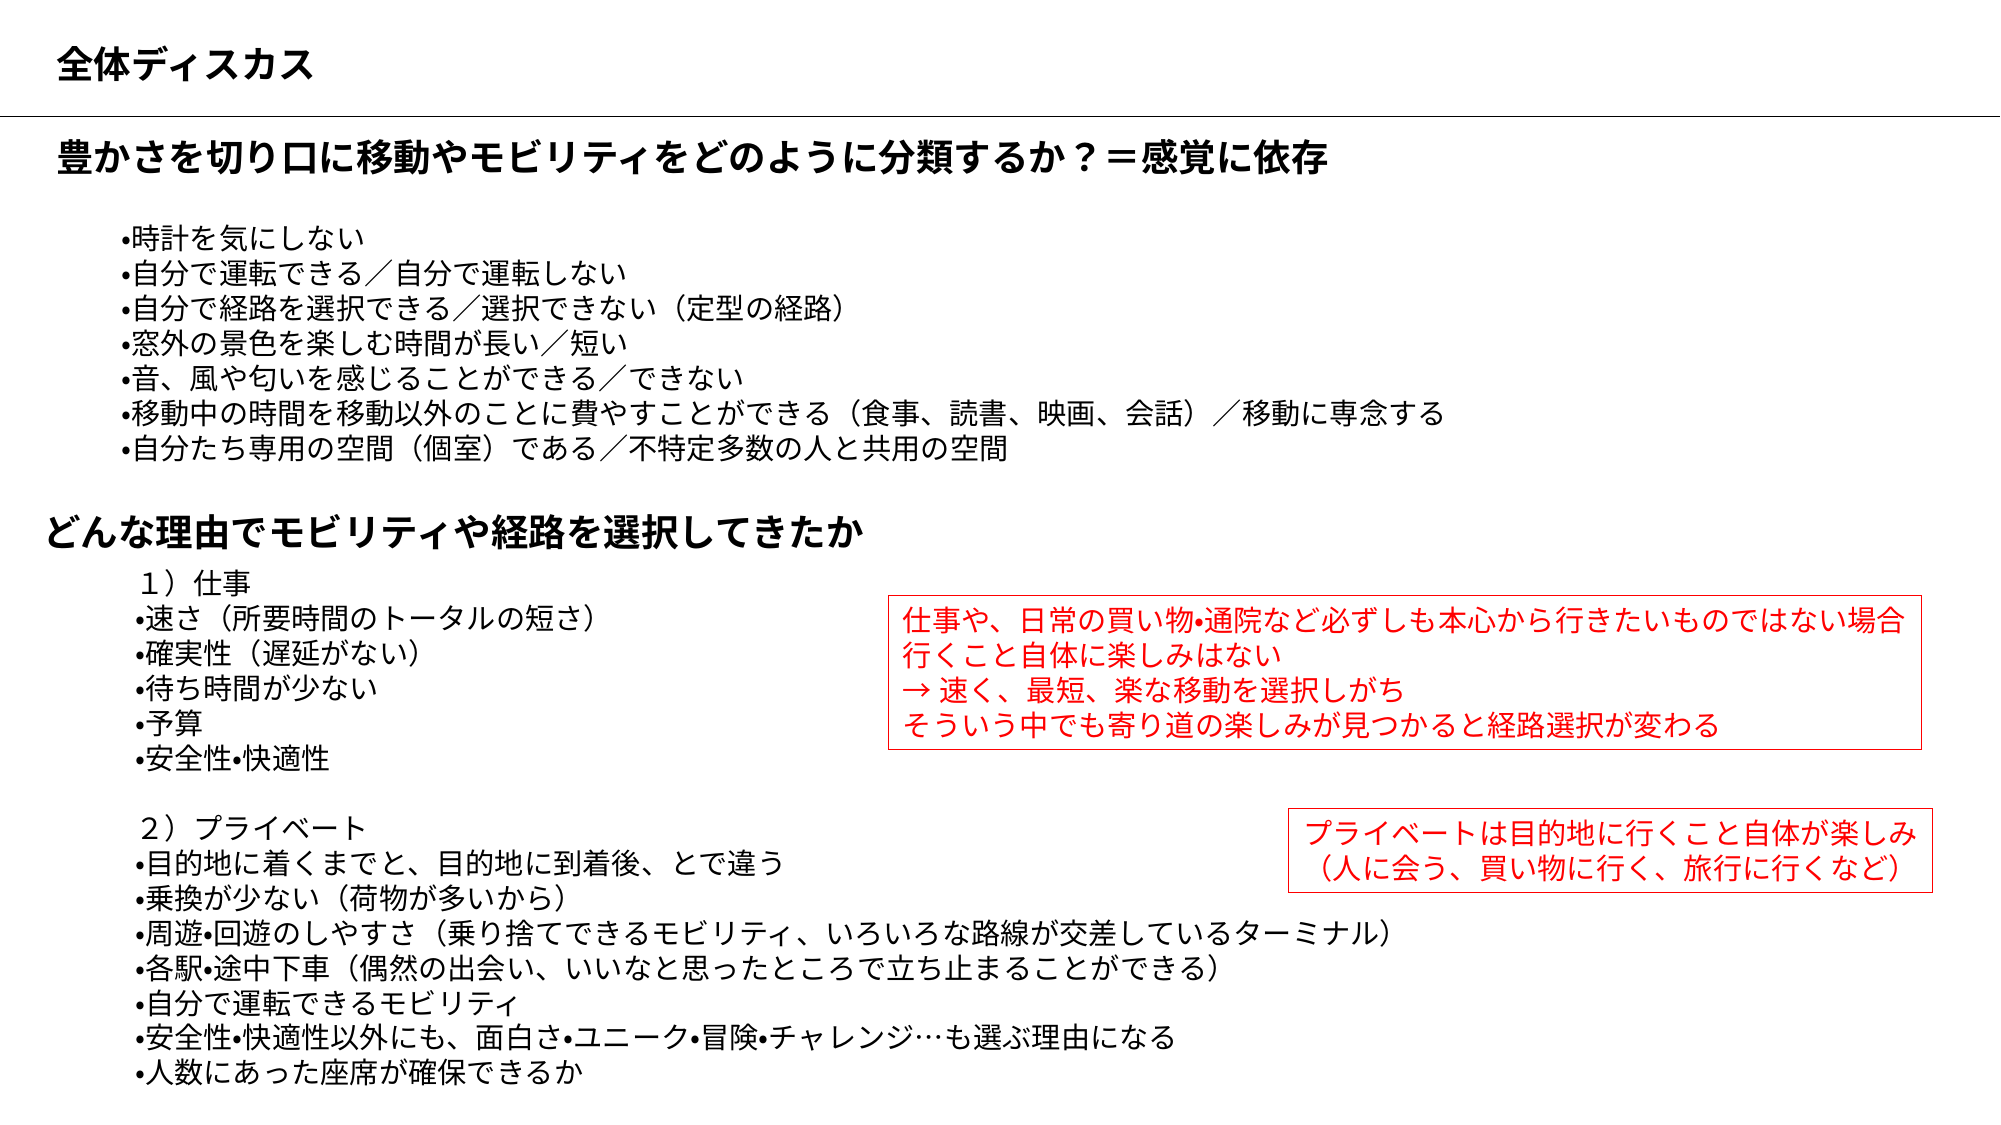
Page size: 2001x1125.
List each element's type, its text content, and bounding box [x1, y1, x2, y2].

text_box 全体ディスカス [41, 33, 332, 94]
text_box 豊かさを切り口に移動やモビリティをどのように分類するか？＝感覚に依存 [41, 126, 1344, 186]
text_box プライベートは目的地に行くこと自体が楽しみ （人に会う、買い物に行く、旅行に行くなど） [1288, 808, 1933, 893]
text_box どんな理由でモビリティや経路を選択してきたか [28, 501, 879, 562]
text_box ・時計を気にしない ・自分で運転できる／自分で運転しない ・自分で経路を選択できる／選択できない（定型の経路） ・窓外の景色を楽しむ時間が長い／短い ・音、風や匂いを感じることができる／できない ・移動中の時間を移動以外のことに費やすことができる（食事、読書、映画、会話）／移動に専念する ・自分たち専用の空間（個室）である／不特定多数の人と共用の空間 [106, 213, 1463, 473]
text_box １）仕事 ・速さ（所要時間のトータルの短さ） ・確実性（遅延がない） ・待ち時間が少ない ・予算 ・安全性・快適性 ２）プライベート ・目的地に着くまでと、目的地に到着後、とで違う ・乗換が少ない（荷物が多いから） ・周遊・回遊のしやすさ（乗り捨てできるモビリティ、いろいろな路線が交差しているターミナル） ・各駅・途中下車（偶然の出会い、いいなと思ったところで立ち止まることができる） ・自分で運転できるモビリティ ・安全性・快適性以外にも、面白さ・ユニーク・冒険・チャレンジ…も選ぶ理由になる ・人数にあった座席が確保できるか [120, 558, 1425, 1098]
text_box 仕事や、日常の買い物・通院など必ずしも本心から行きたいものではない場合 行くこと自体に楽しみはない →速く、最短、楽な移動を選択しがち そういう中でも寄り道の楽しみが見つかると経路選択が変わる [888, 595, 1922, 750]
